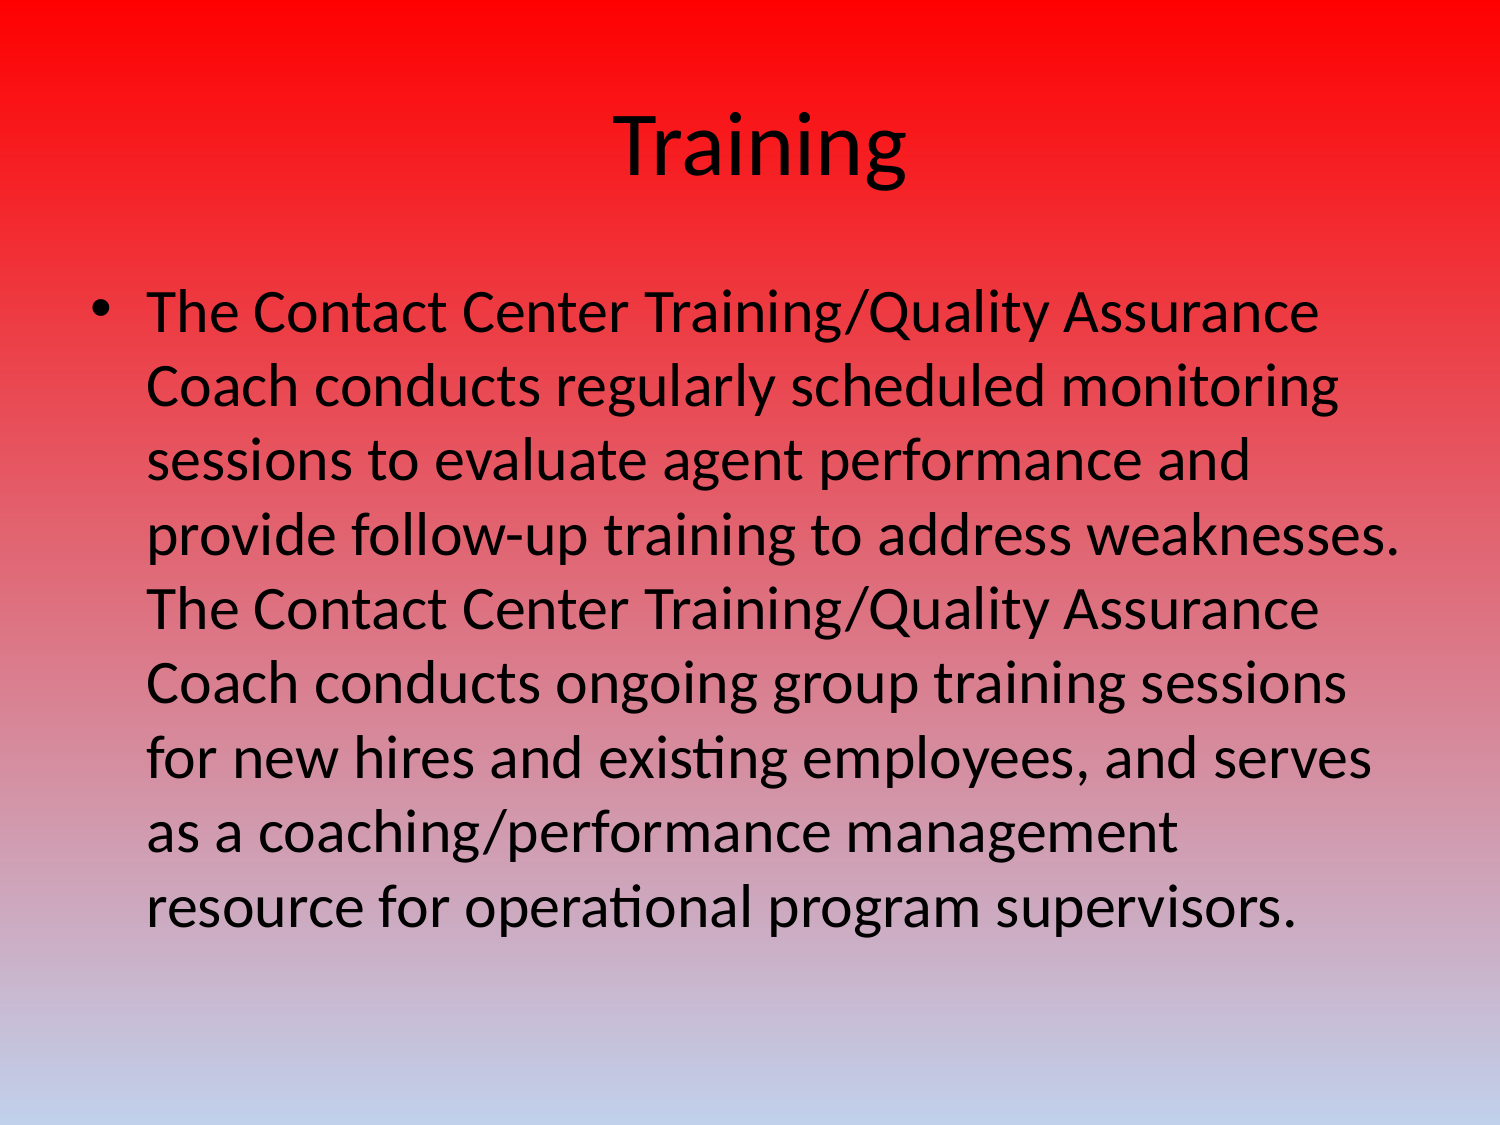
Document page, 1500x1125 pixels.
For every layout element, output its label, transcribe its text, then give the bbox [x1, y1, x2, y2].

list The Contact Center Training/Quality Assurance Coach conducts regularly scheduled monitoring sessions to evaluate agent performance and provide follow-up training to address weaknesses. The Contact Center Training/Quality Assurance Coach conducts ongoing group training sessions for new hires and existing employees, and serves as a coaching/performance management resource for operational program supervisors. [74, 262, 1426, 1006]
title Training [74, 44, 1426, 233]
